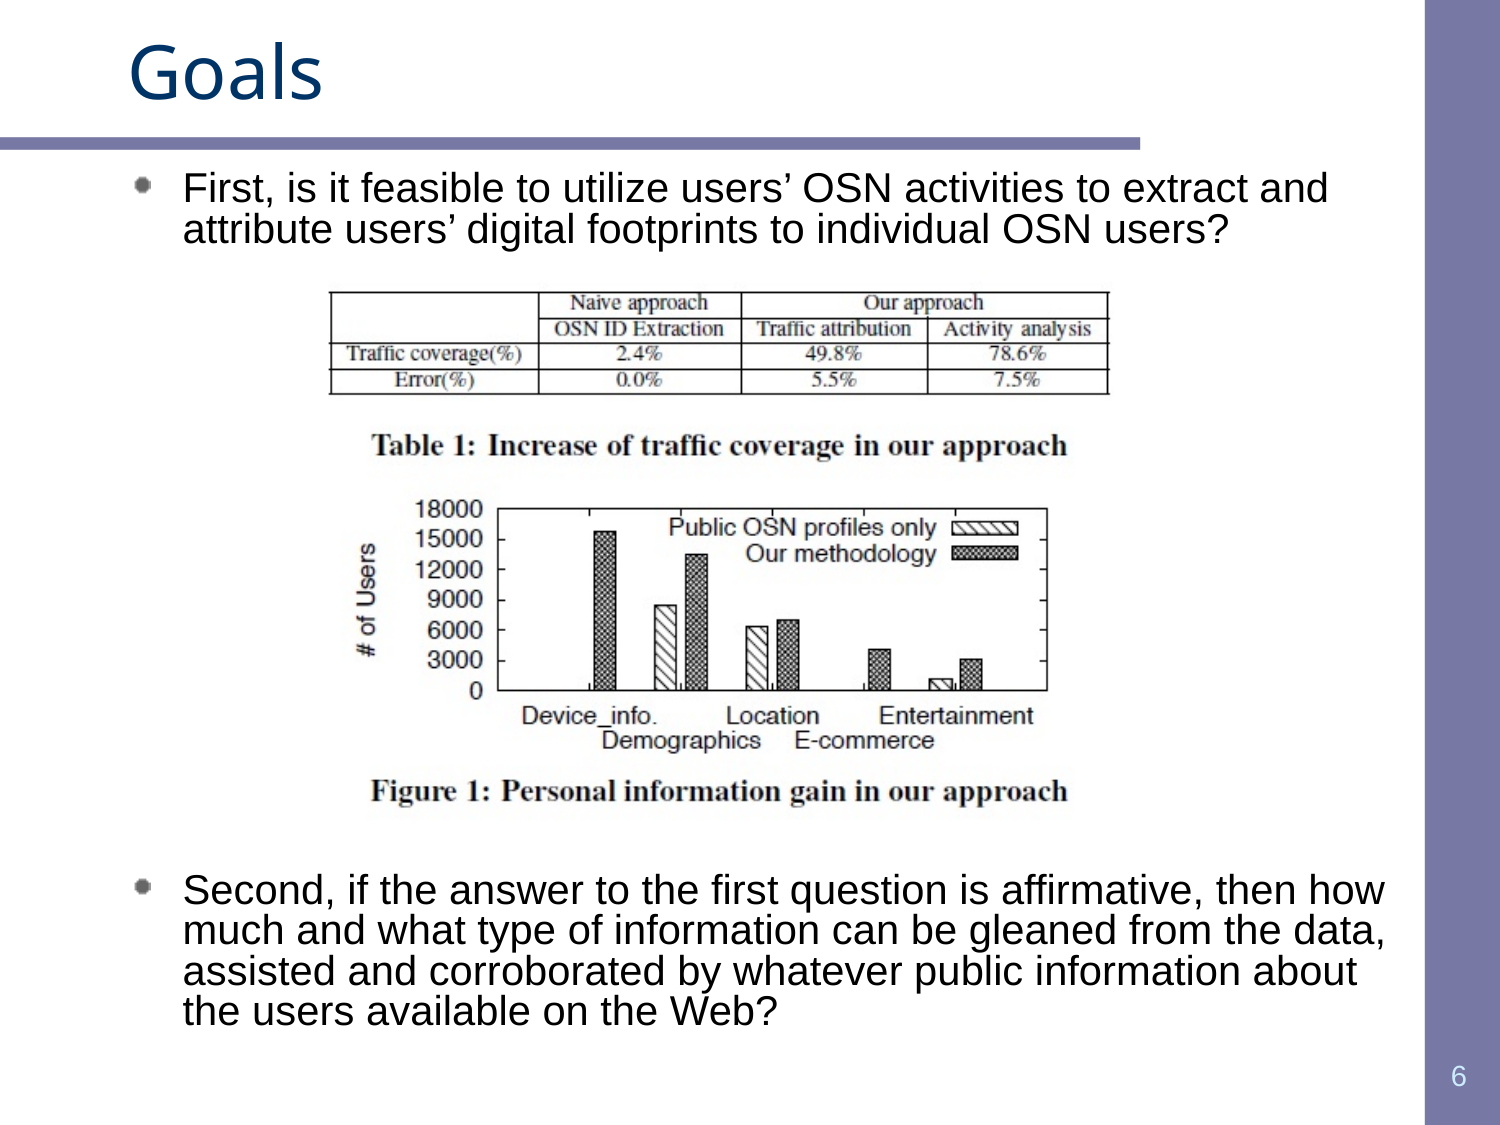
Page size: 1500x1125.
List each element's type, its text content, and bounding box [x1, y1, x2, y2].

slide_number 6 [1425, 1049, 1493, 1125]
title Goals [112, 15, 1412, 123]
picture [127, 875, 151, 899]
list First, is it feasible to utilize users’ OSN activities to extract and attribute users’ digital footprints to individual OSN users? Second, if the answer to the first question is affirmative, then how much and what type of information can be gleaned from the data, assisted and corroborated by whatever public information about the users available on the Web? [112, 162, 1412, 1000]
picture [315, 269, 1126, 821]
picture [127, 173, 151, 198]
